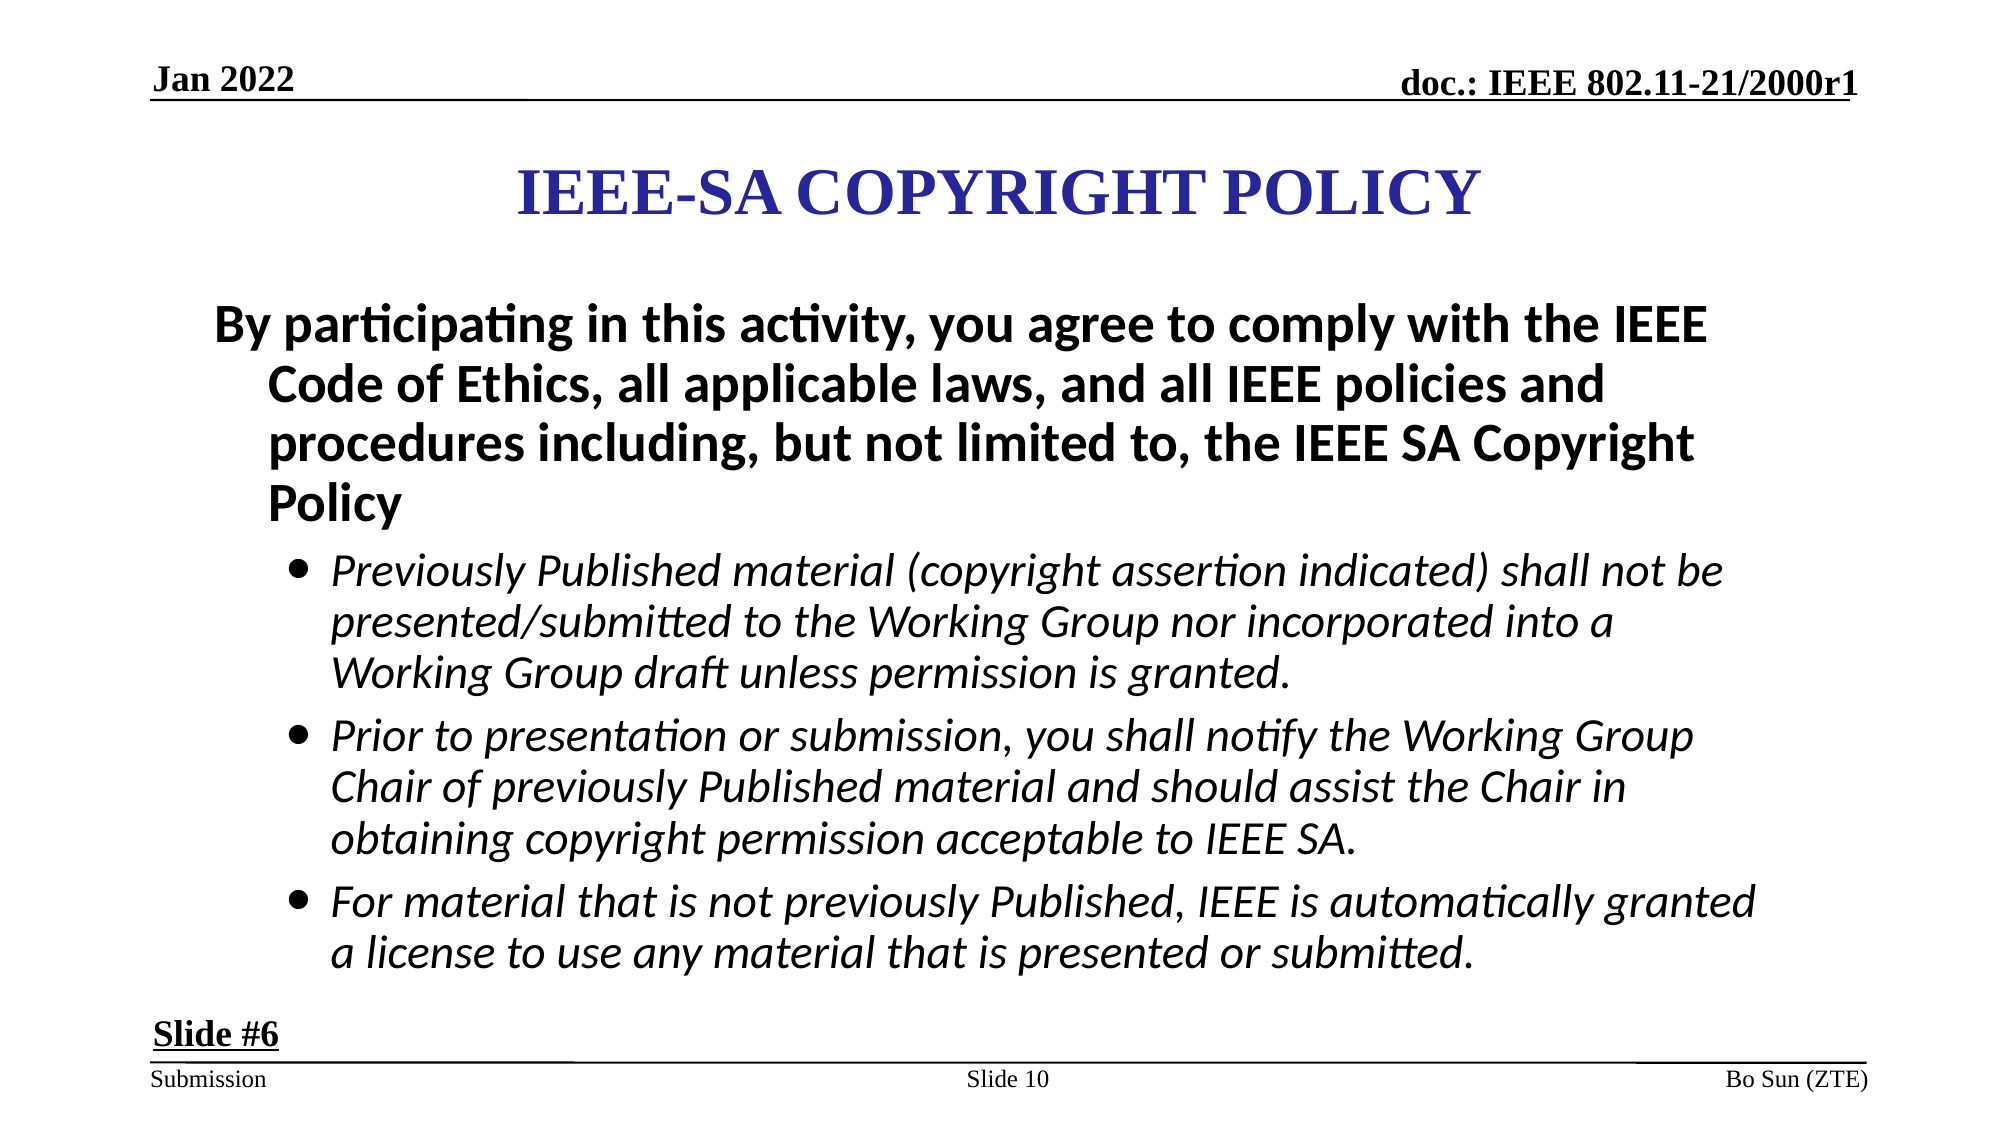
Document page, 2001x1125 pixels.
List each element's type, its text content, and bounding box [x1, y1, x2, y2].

text_box By participating in this activity, you agree to comply with the IEEE Code of Ethics, all applicable laws, and all IEEE policies and procedures including, but not limited to, the IEEE SA Copyright Policy Previously Published material (copyright assertion indicated) shall not be presented/submitted to the Working Group nor incorporated into a Working Group draft unless permission is granted. Prior to presentation or submission, you shall notify the Working Group Chair of previously Published material and should assist the Chair in obtaining copyright permission acceptable to IEEE SA. For material that is not previously Published, IEEE is automatically granted a license to use any material that is presented or submitted. [200, 287, 1800, 988]
text_box Slide #6 [138, 1002, 295, 1062]
footer Bo Sun (ZTE) [1171, 1061, 1869, 1093]
slide_number Slide 10 [949, 1061, 1067, 1123]
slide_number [152, 54, 563, 100]
text_box IEEE-SA COPYRIGHT POLICY [362, 100, 1638, 276]
